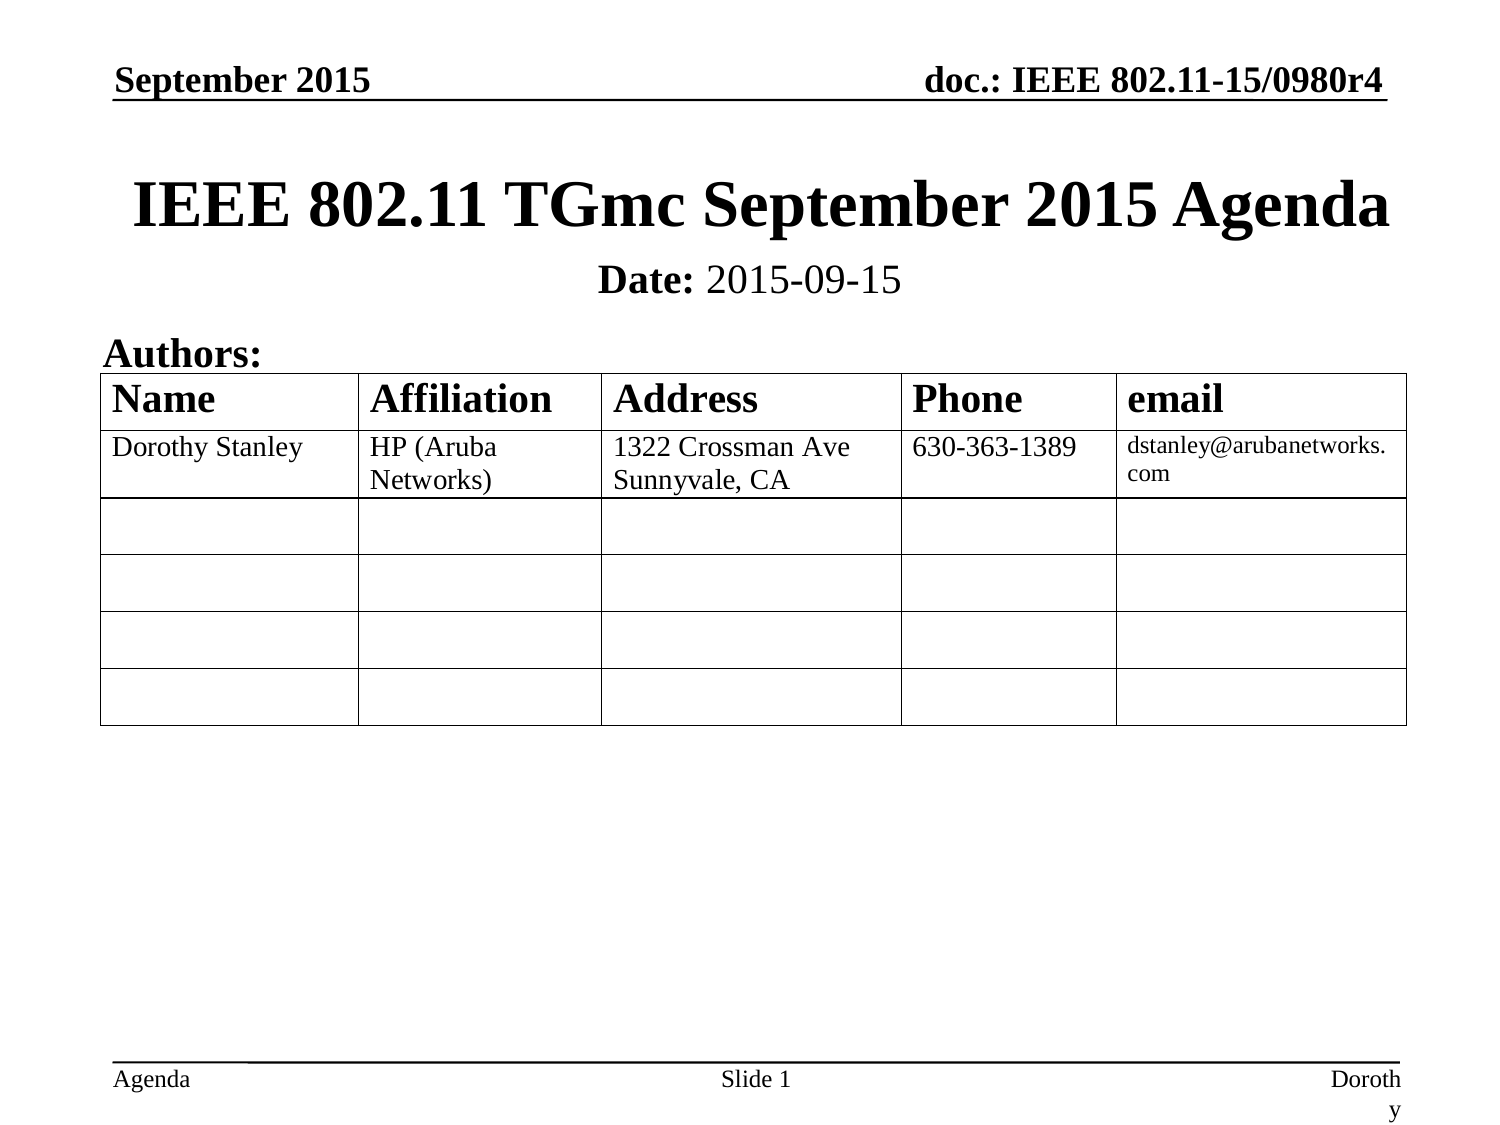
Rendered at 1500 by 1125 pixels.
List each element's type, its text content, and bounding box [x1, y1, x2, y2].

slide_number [114, 54, 425, 100]
title IEEE 802.11 TGmc September 2015 Agenda [112, 112, 1413, 288]
list Date: 2015-09-15 [112, 249, 1388, 313]
slide_number Slide 1 [712, 1062, 800, 1093]
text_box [84, 372, 1436, 787]
footer Dorothy Stanley, HP-Aruba Networks [1325, 1062, 1402, 1093]
text_box Authors: [87, 318, 325, 371]
